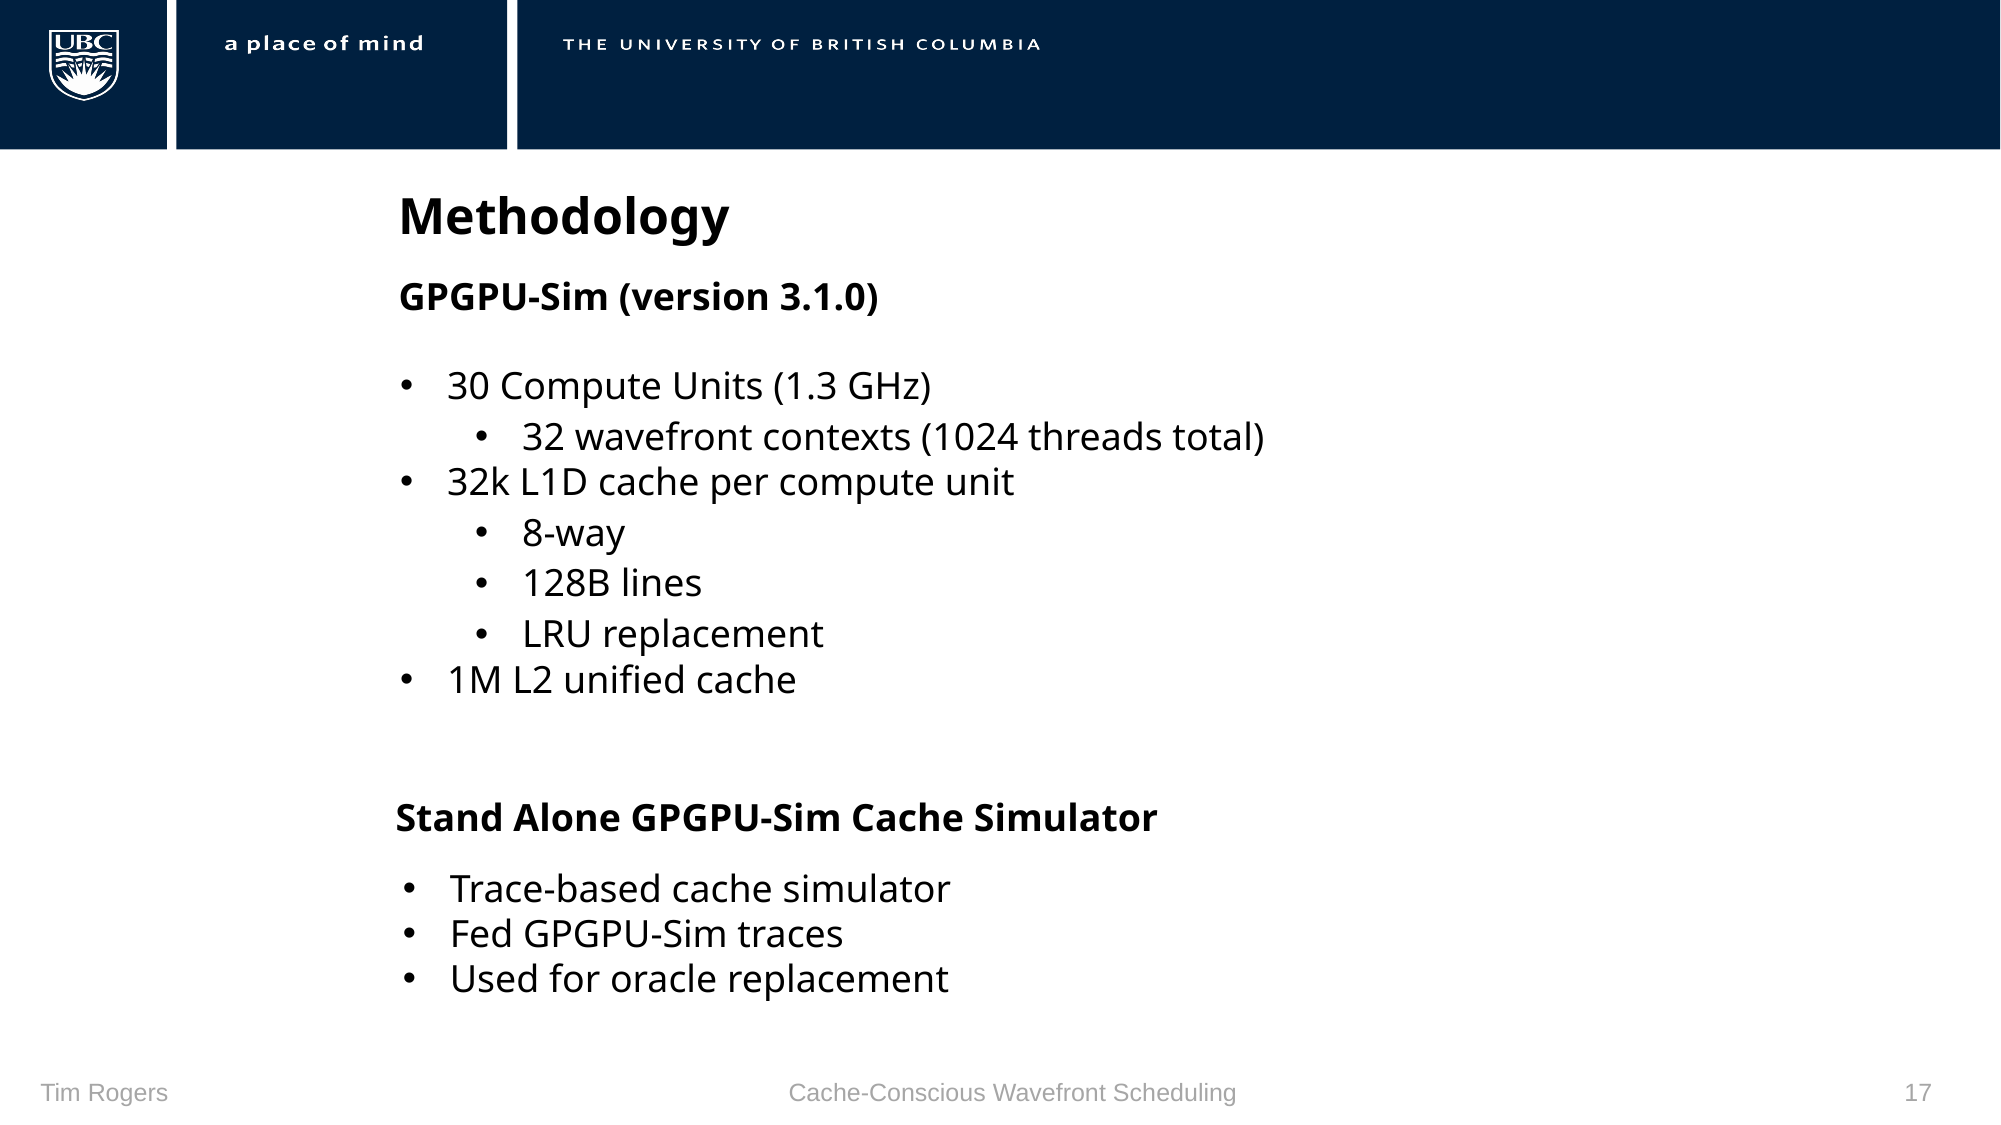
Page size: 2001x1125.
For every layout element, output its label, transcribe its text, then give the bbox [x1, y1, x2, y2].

list 30 Compute Units (1.3 GHz) 32 wavefront contexts (1024 threads total) 32k L1D cache per compute unit 8-way 128B lines LRU replacement 1M L2 unified cache [385, 354, 1626, 728]
text_box Stand Alone GPGPU-Sim Cache Simulator [380, 786, 1622, 858]
picture [225, 35, 422, 54]
picture [49, 30, 119, 101]
list GPGPU-Sim (version 3.1.0) [383, 265, 1625, 355]
text_box Trace-based cache simulator Fed GPGPU-Sim traces Used for oracle replacement [388, 857, 1621, 1047]
picture [563, 39, 1040, 50]
list Methodology [383, 176, 1625, 265]
